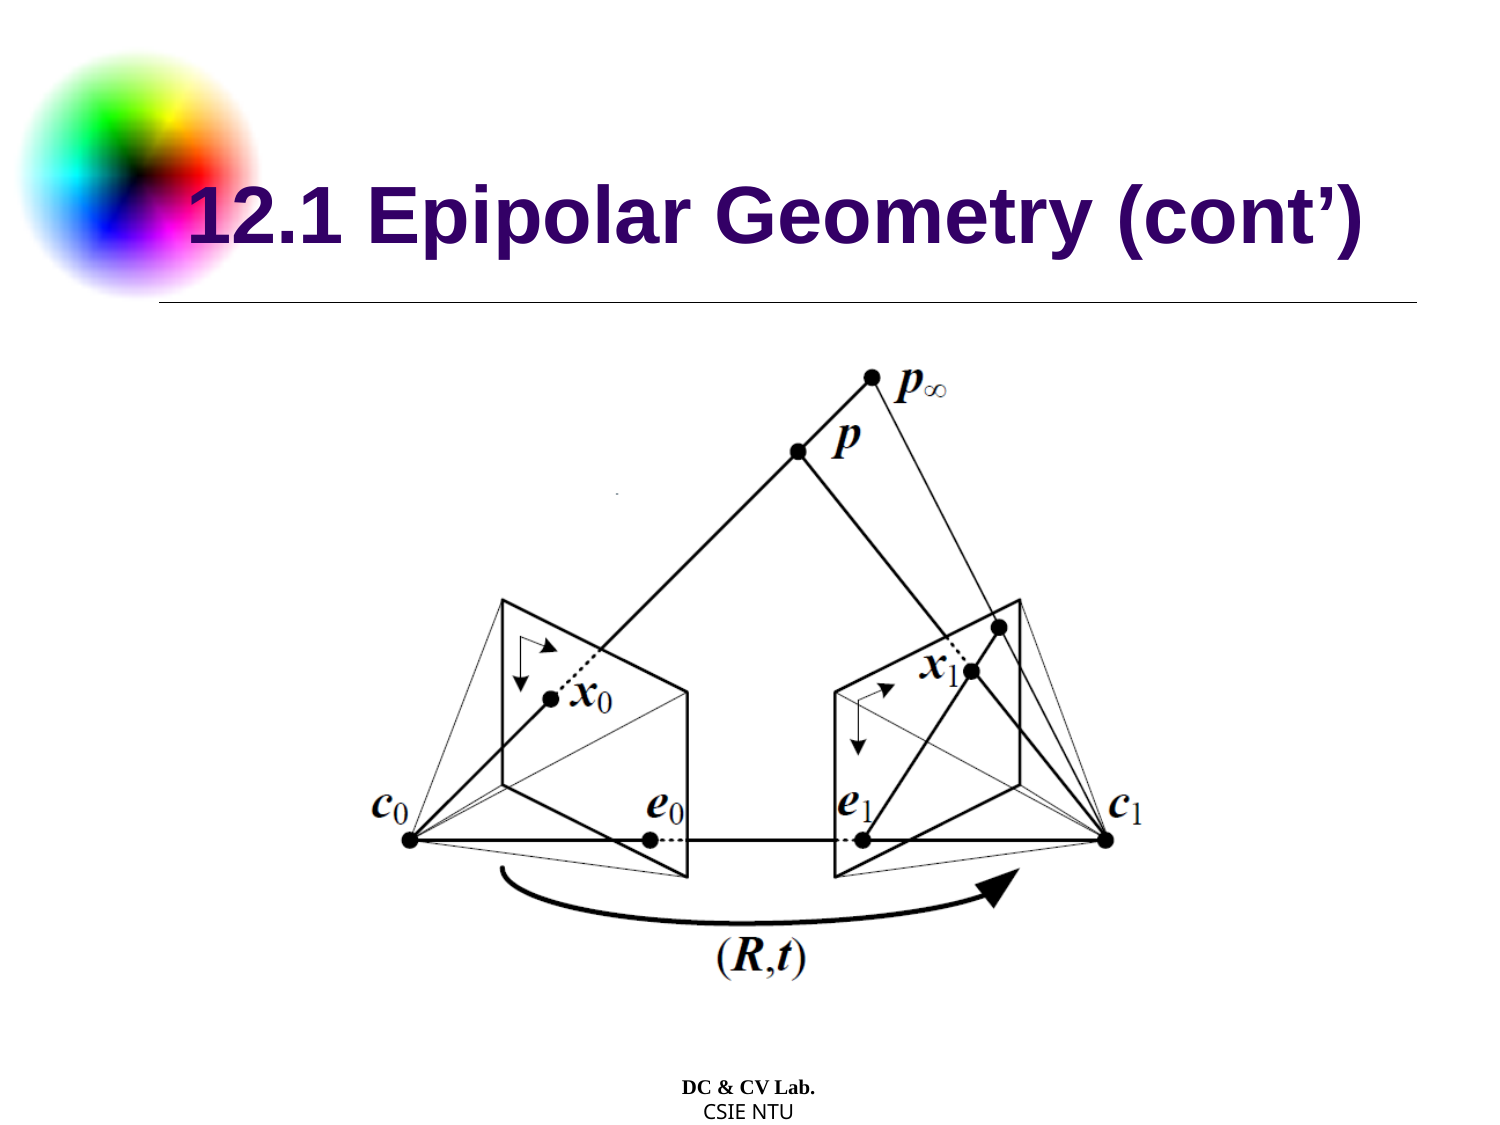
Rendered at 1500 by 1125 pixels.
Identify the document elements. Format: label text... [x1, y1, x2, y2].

title 12.1 Epipolar Geometry (cont’) [171, 54, 1500, 268]
picture [336, 336, 1161, 988]
picture [0, 42, 272, 318]
footer DC & CV Lab. CSIE NTU [511, 1066, 987, 1125]
